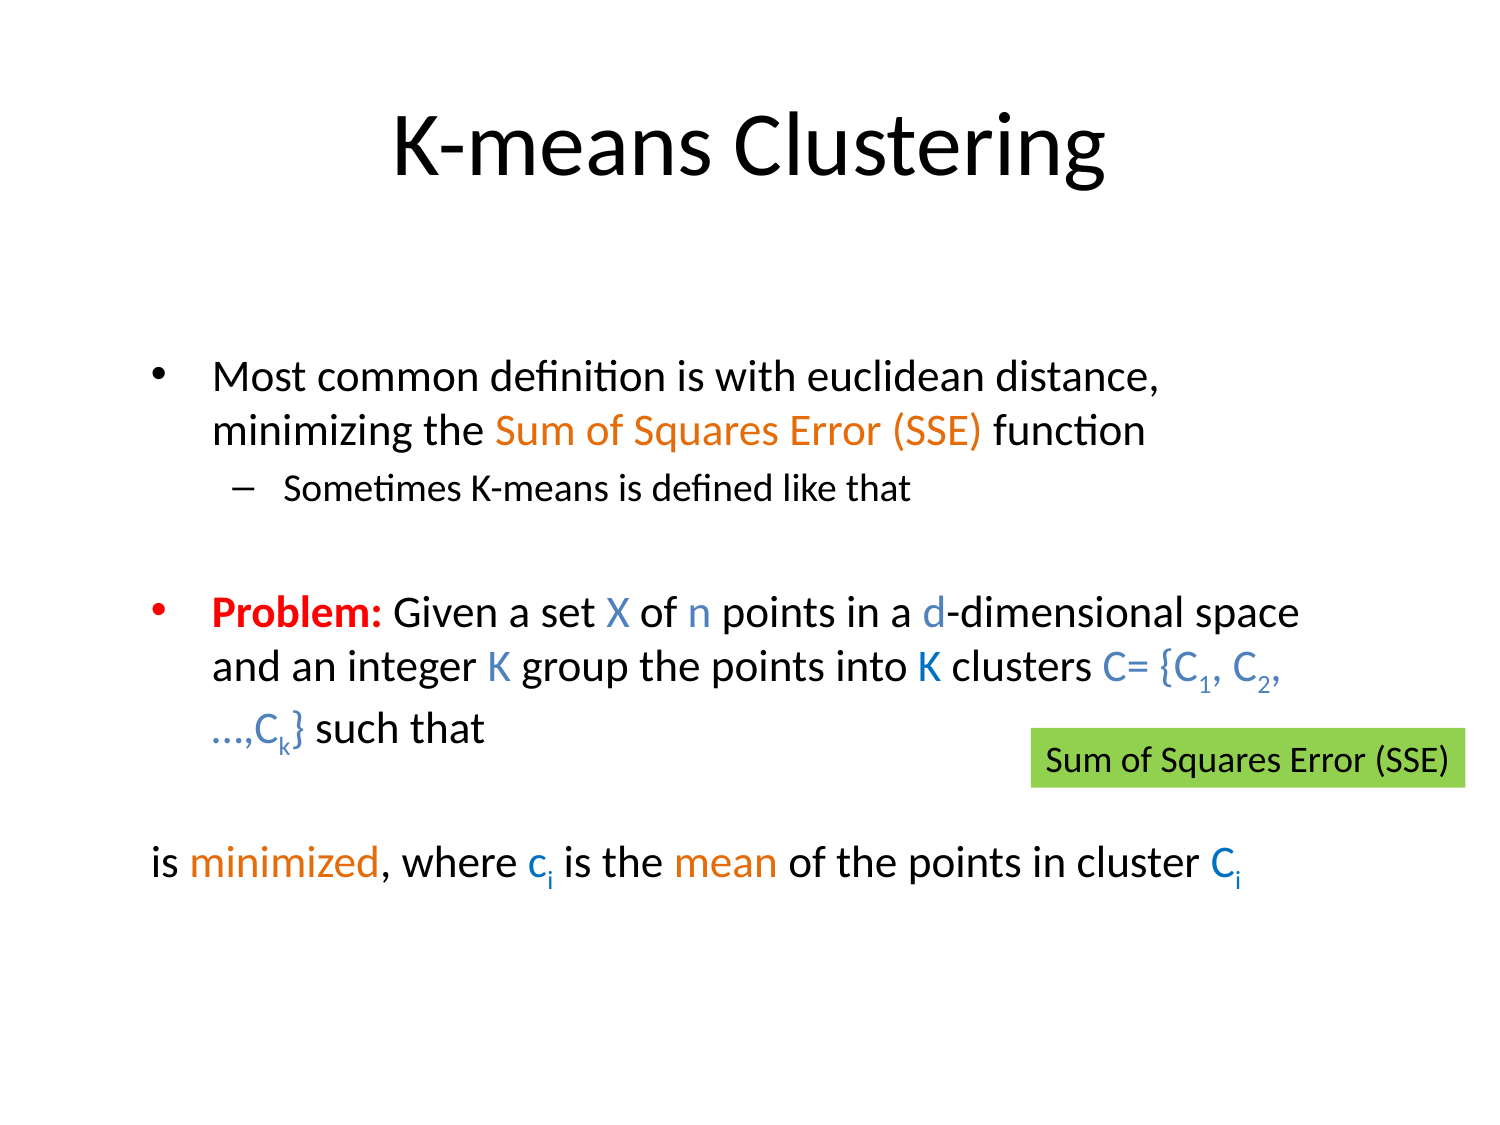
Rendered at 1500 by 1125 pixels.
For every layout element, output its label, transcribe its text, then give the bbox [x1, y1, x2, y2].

text_box Sum of Squares Error (SSE) [1030, 727, 1466, 788]
title K-means Clustering [75, 45, 1425, 233]
